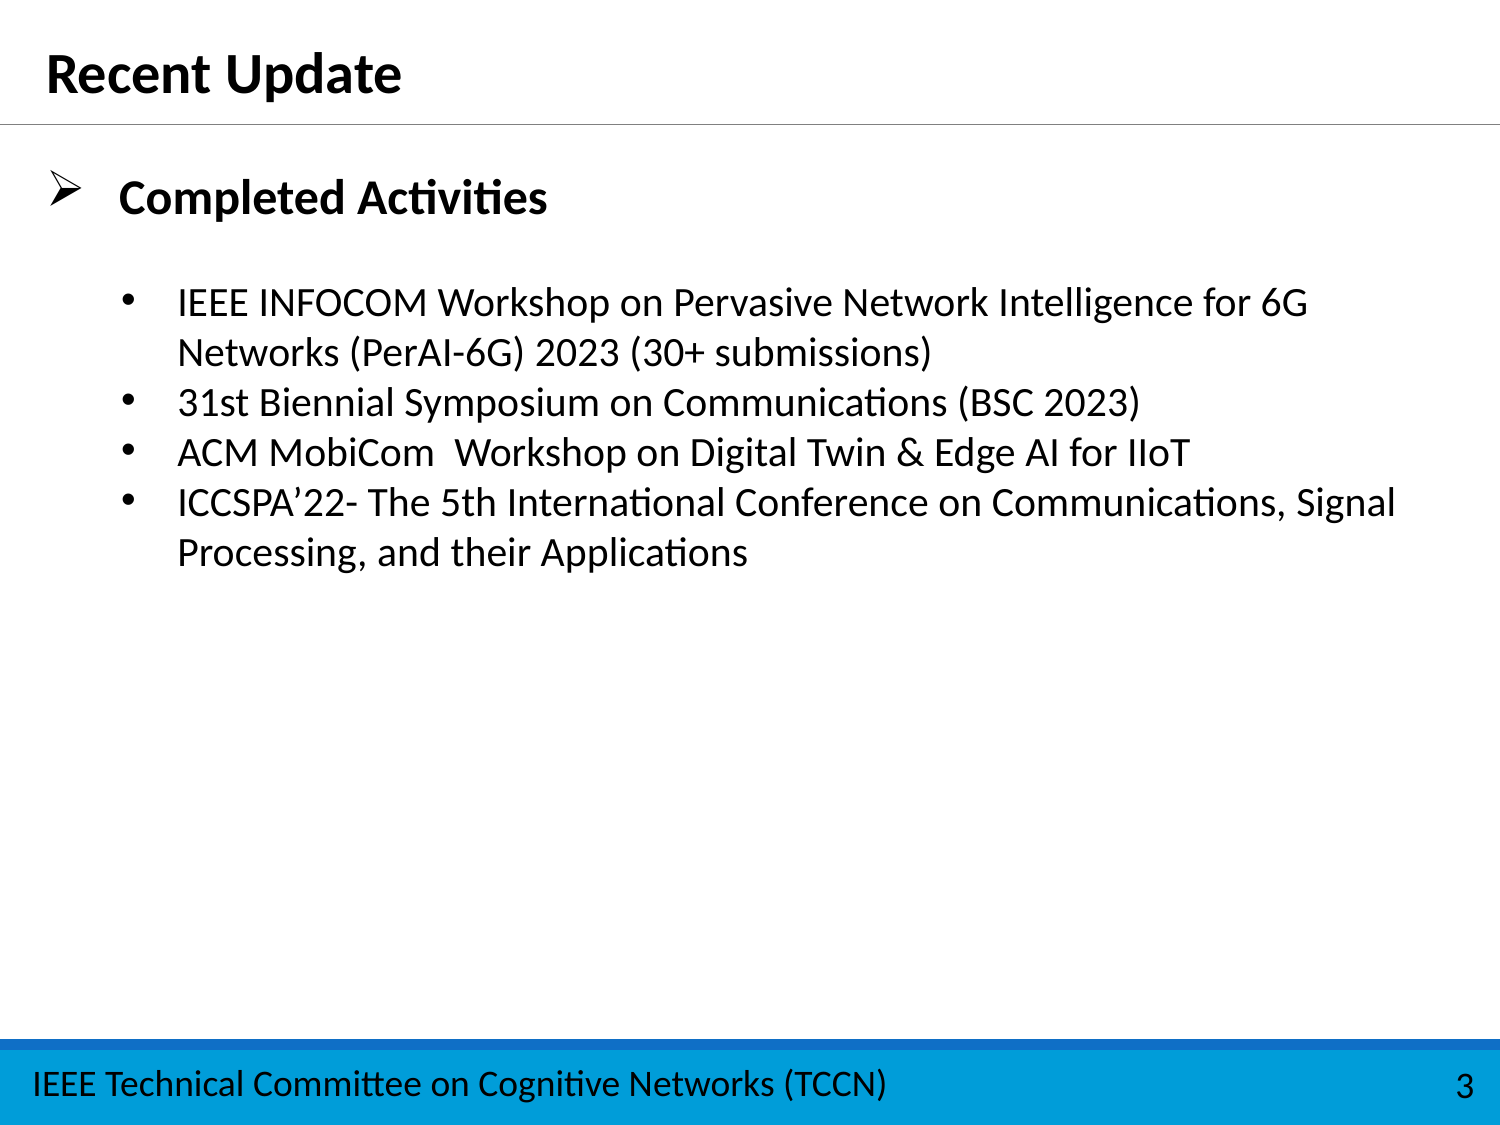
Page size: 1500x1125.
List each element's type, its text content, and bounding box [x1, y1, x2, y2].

text_box Recent Update [31, 27, 475, 113]
text_box Completed Activities IEEE INFOCOM Workshop on Pervasive Network Intelligence for 6G Networks (PerAI-6G) 2023 (30+ submissions) 31st Biennial Symposium on Communications (BSC 2023) ACM MobiCom Workshop on Digital Twin & Edge AI for IIoT ICCSPA’22- The 5th International Conference on Communications, Signal Processing, and their Applications [31, 157, 1472, 832]
text_box 3 [1440, 1053, 1490, 1114]
